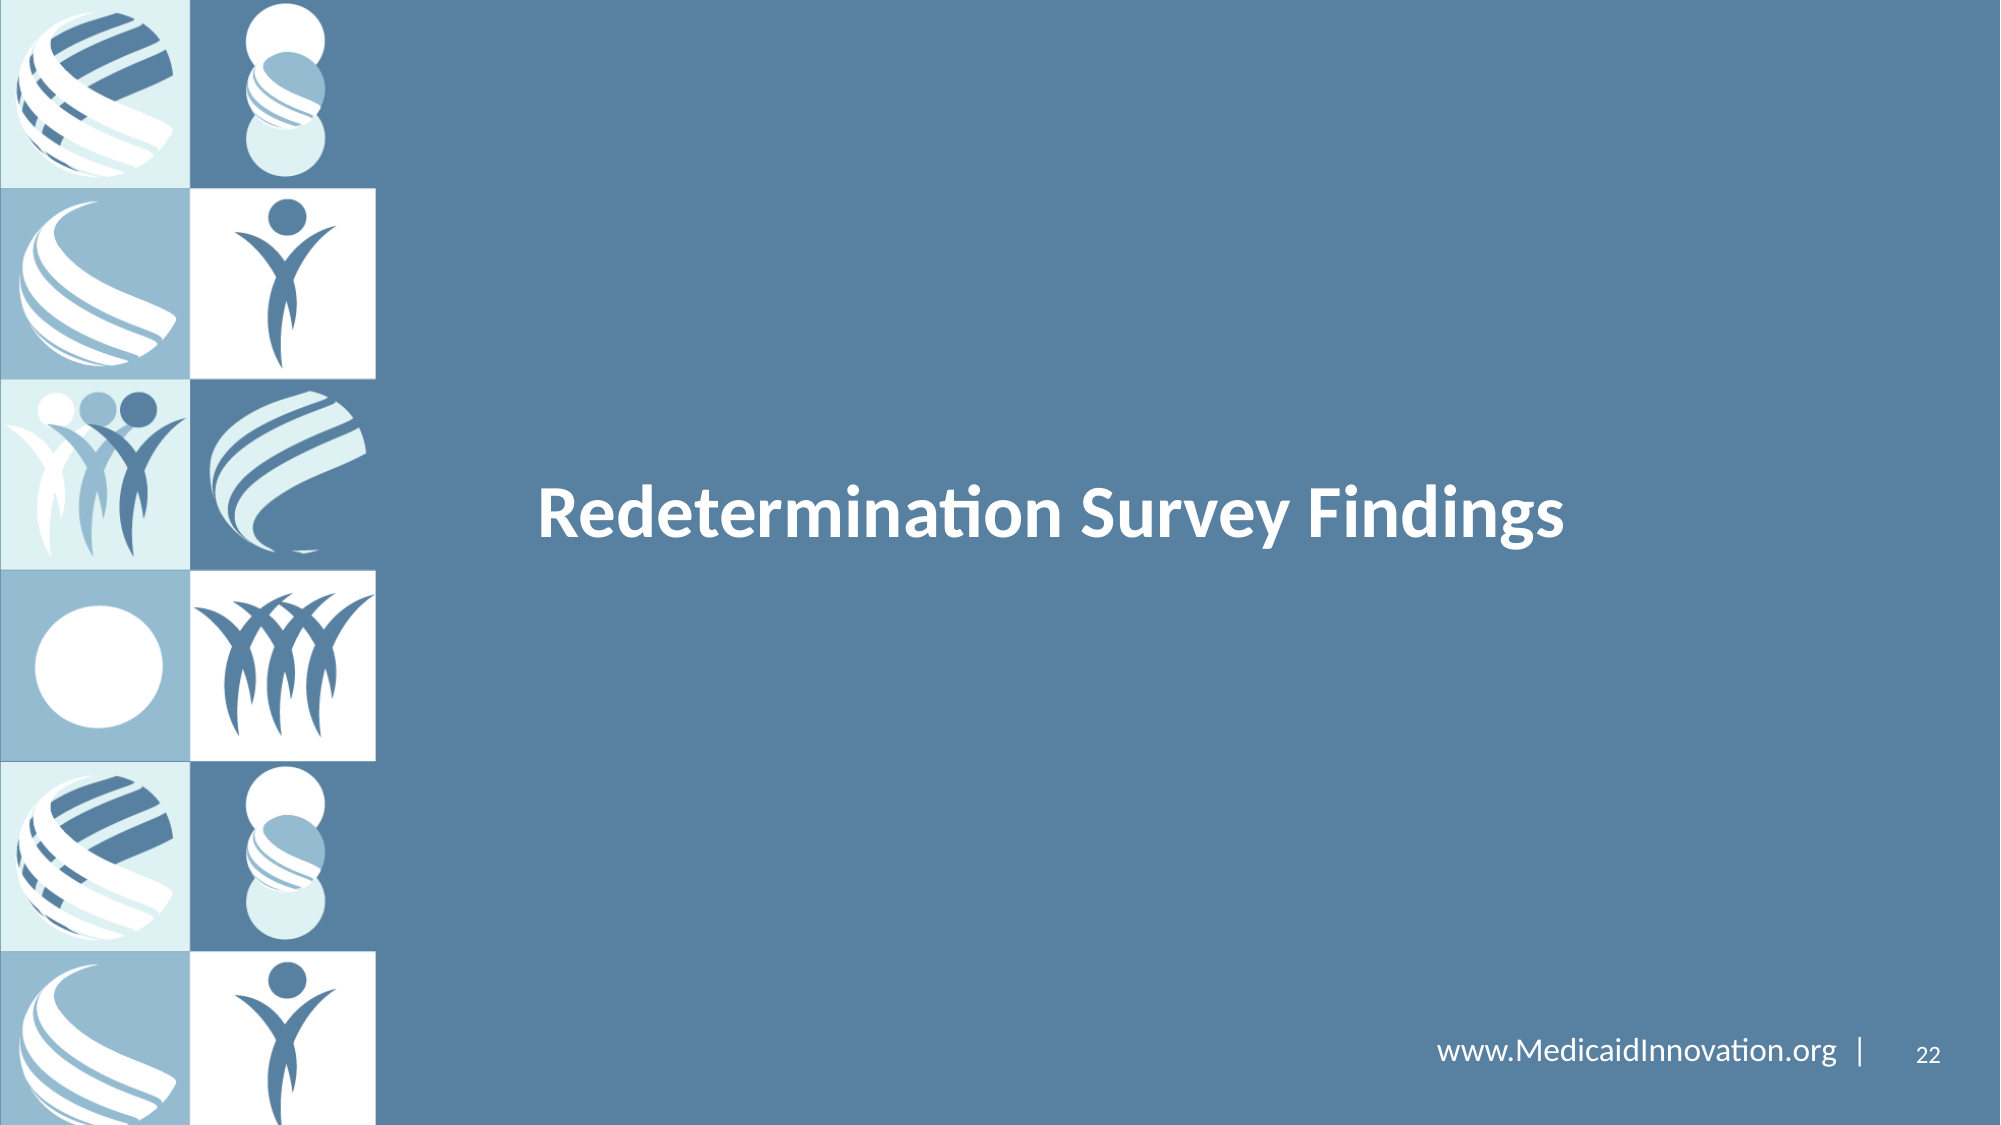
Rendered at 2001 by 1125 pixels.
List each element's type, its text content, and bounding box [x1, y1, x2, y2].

list Redetermination Survey Findings [522, 465, 1769, 588]
picture [0, 0, 376, 1125]
slide_number 22 [1506, 1023, 1957, 1084]
